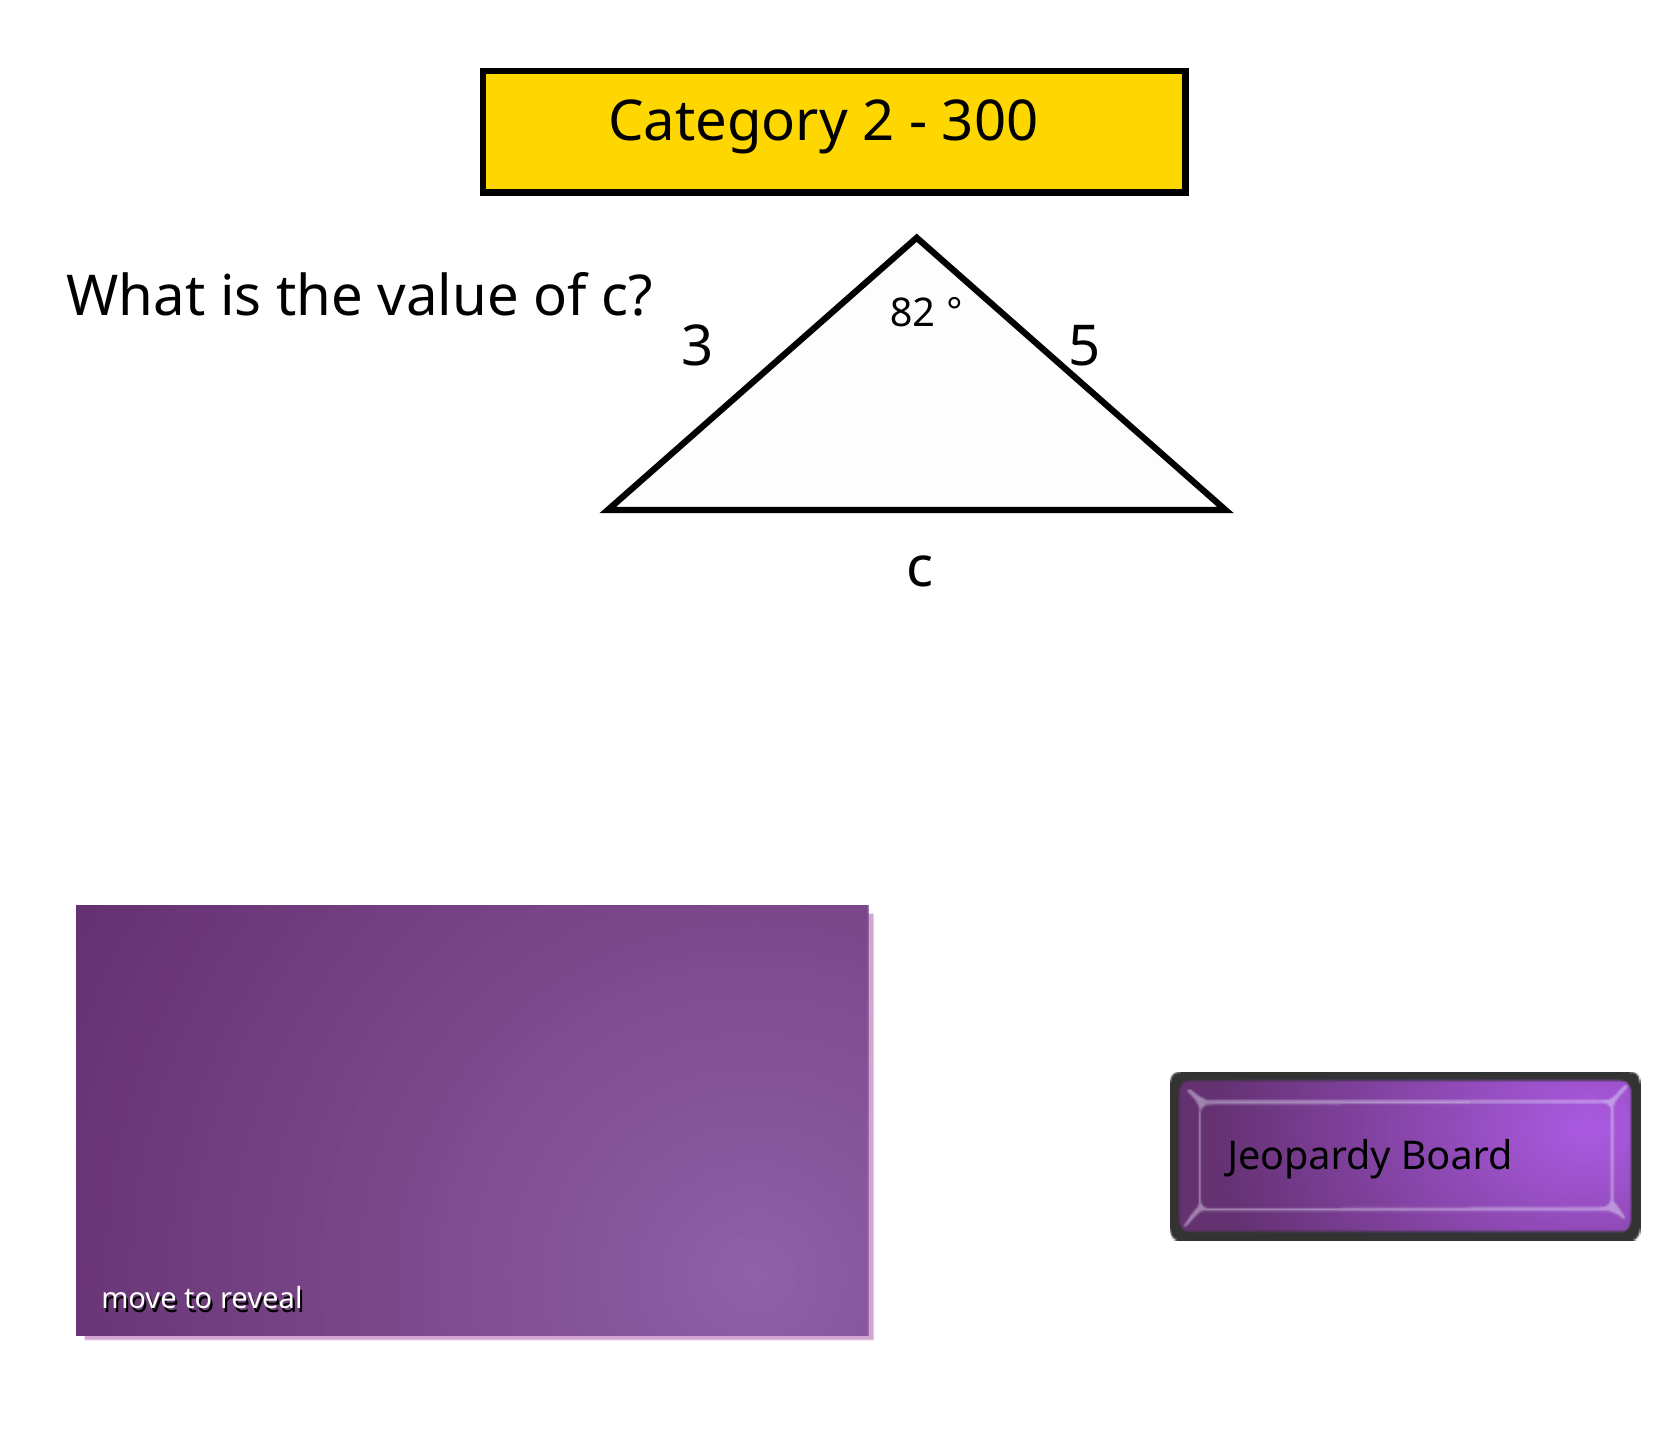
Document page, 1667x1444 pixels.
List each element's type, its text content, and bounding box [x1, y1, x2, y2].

text_box 82 ° [875, 277, 1022, 342]
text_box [1170, 1072, 1641, 1241]
text_box 3 [666, 302, 730, 385]
text_box [604, 236, 1229, 512]
text_box c [891, 522, 950, 606]
text_box What is the value of c? [52, 252, 697, 335]
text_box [483, 70, 1186, 193]
text_box 5 [1054, 302, 1117, 385]
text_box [76, 905, 874, 1341]
